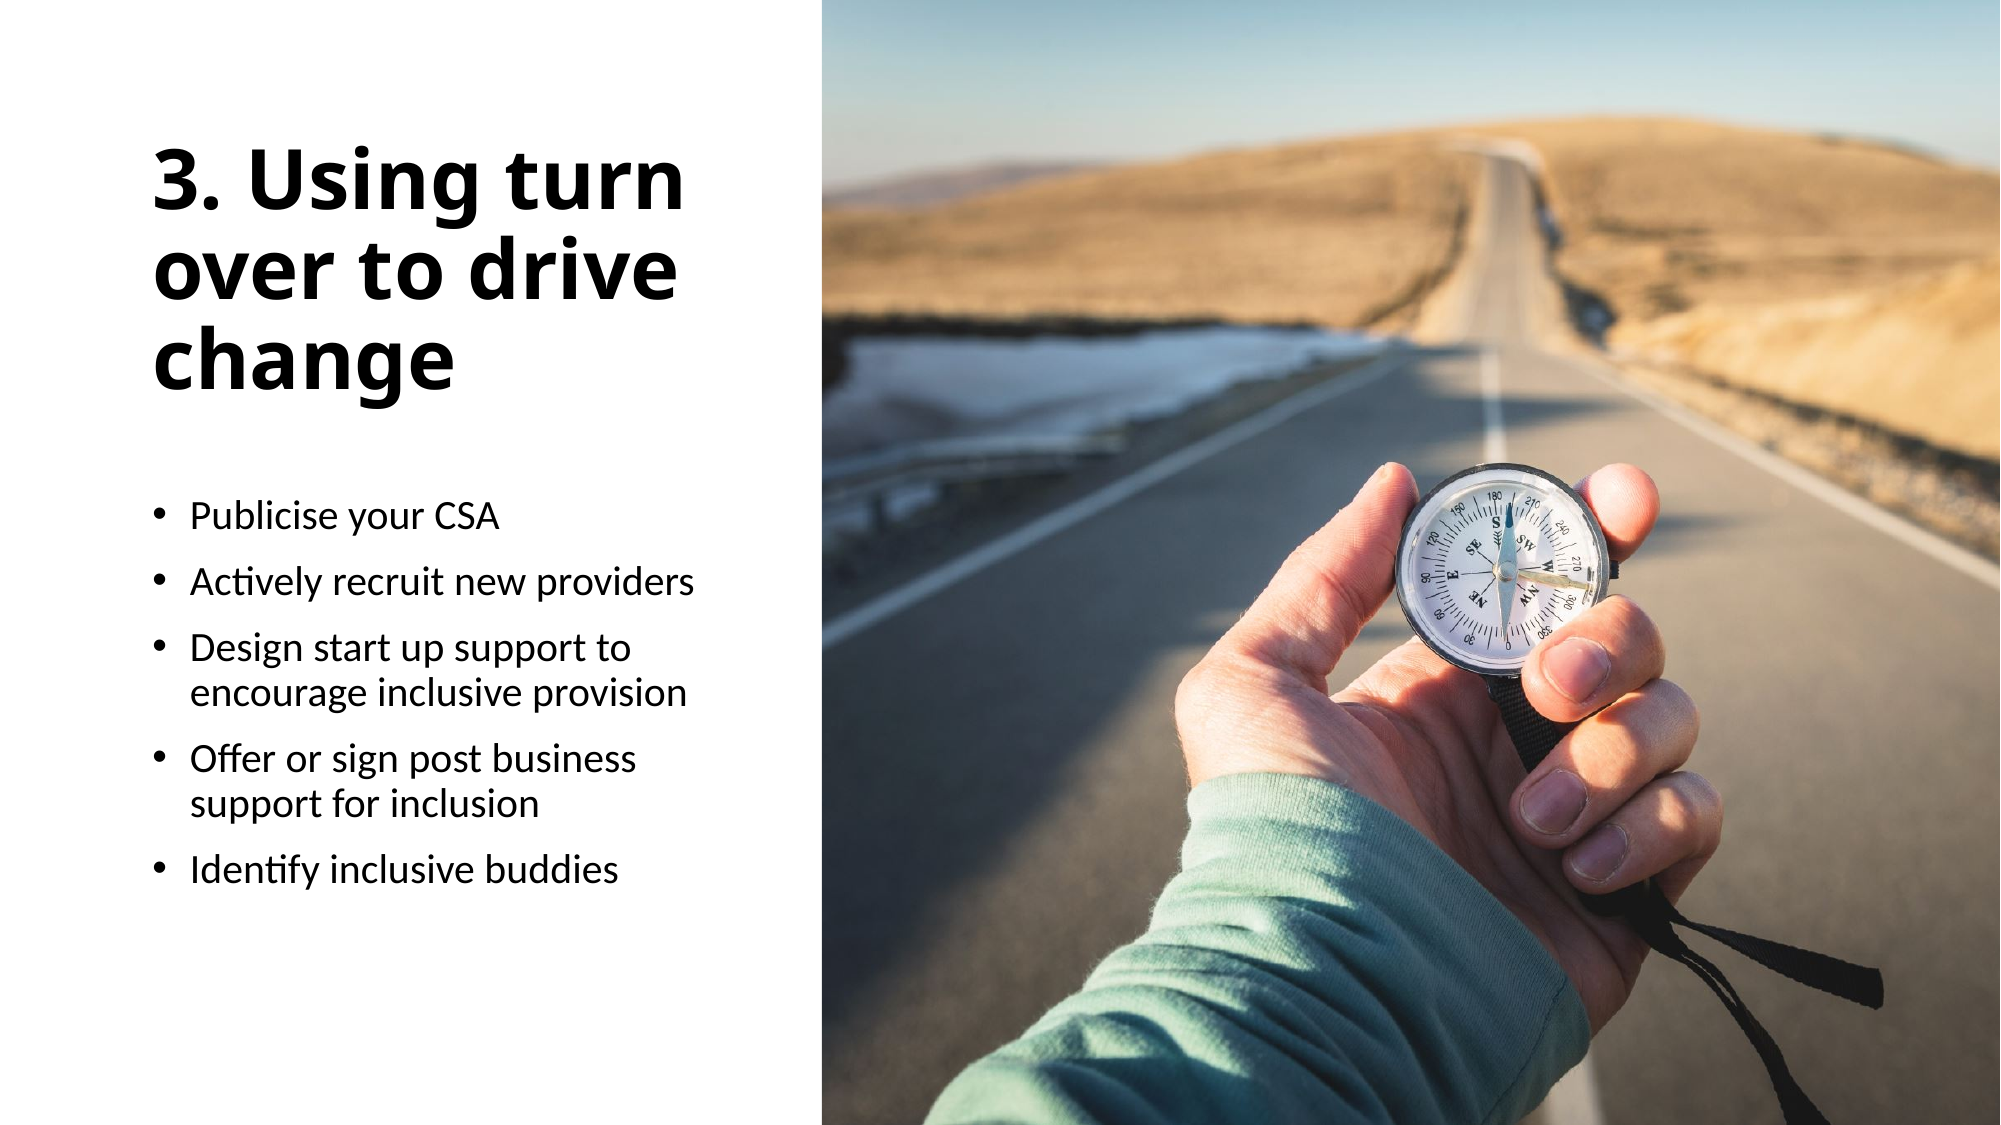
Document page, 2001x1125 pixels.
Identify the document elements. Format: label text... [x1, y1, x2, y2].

title 3. Using turn over to drive change [137, 90, 762, 456]
text_box [0, 0, 821, 1125]
list Publicise your CSA Actively recruit new providers Design start up support to encourage inclusive provision Offer or sign post business support for inclusion Identify inclusive buddies [137, 485, 761, 1002]
picture [821, 0, 2000, 1125]
